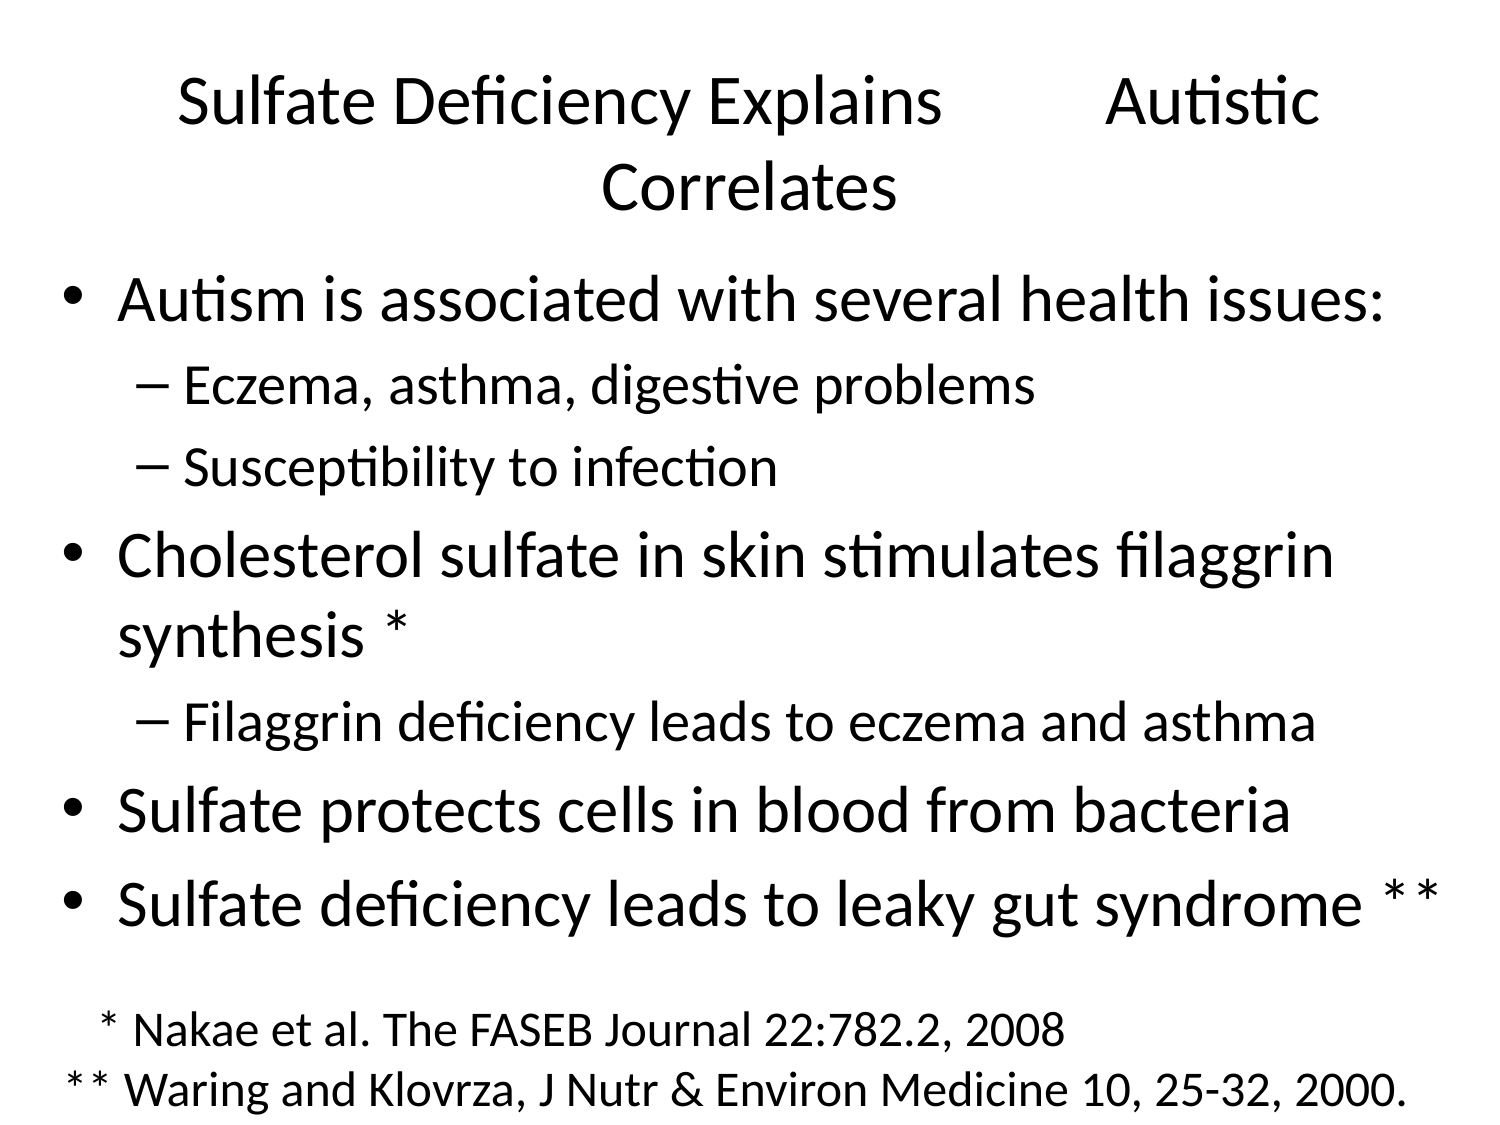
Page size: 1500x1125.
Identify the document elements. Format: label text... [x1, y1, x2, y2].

text_box * Nakae et al. The FASEB Journal 22:782.2, 2008 ** Waring and Klovrza, J Nutr & Environ Medicine 10, 25-32, 2000. [48, 988, 1435, 1124]
list Autism is associated with several health issues: Eczema, asthma, digestive problems Susceptibility to infection Cholesterol sulfate in skin stimulates filaggrin synthesis * Filaggrin deficiency leads to eczema and asthma Sulfate protects cells in blood from bacteria Sulfate deficiency leads to leaky gut syndrome ** [46, 246, 1500, 990]
title Sulfate Deficiency Explains Autistic Correlates [75, 45, 1425, 233]
